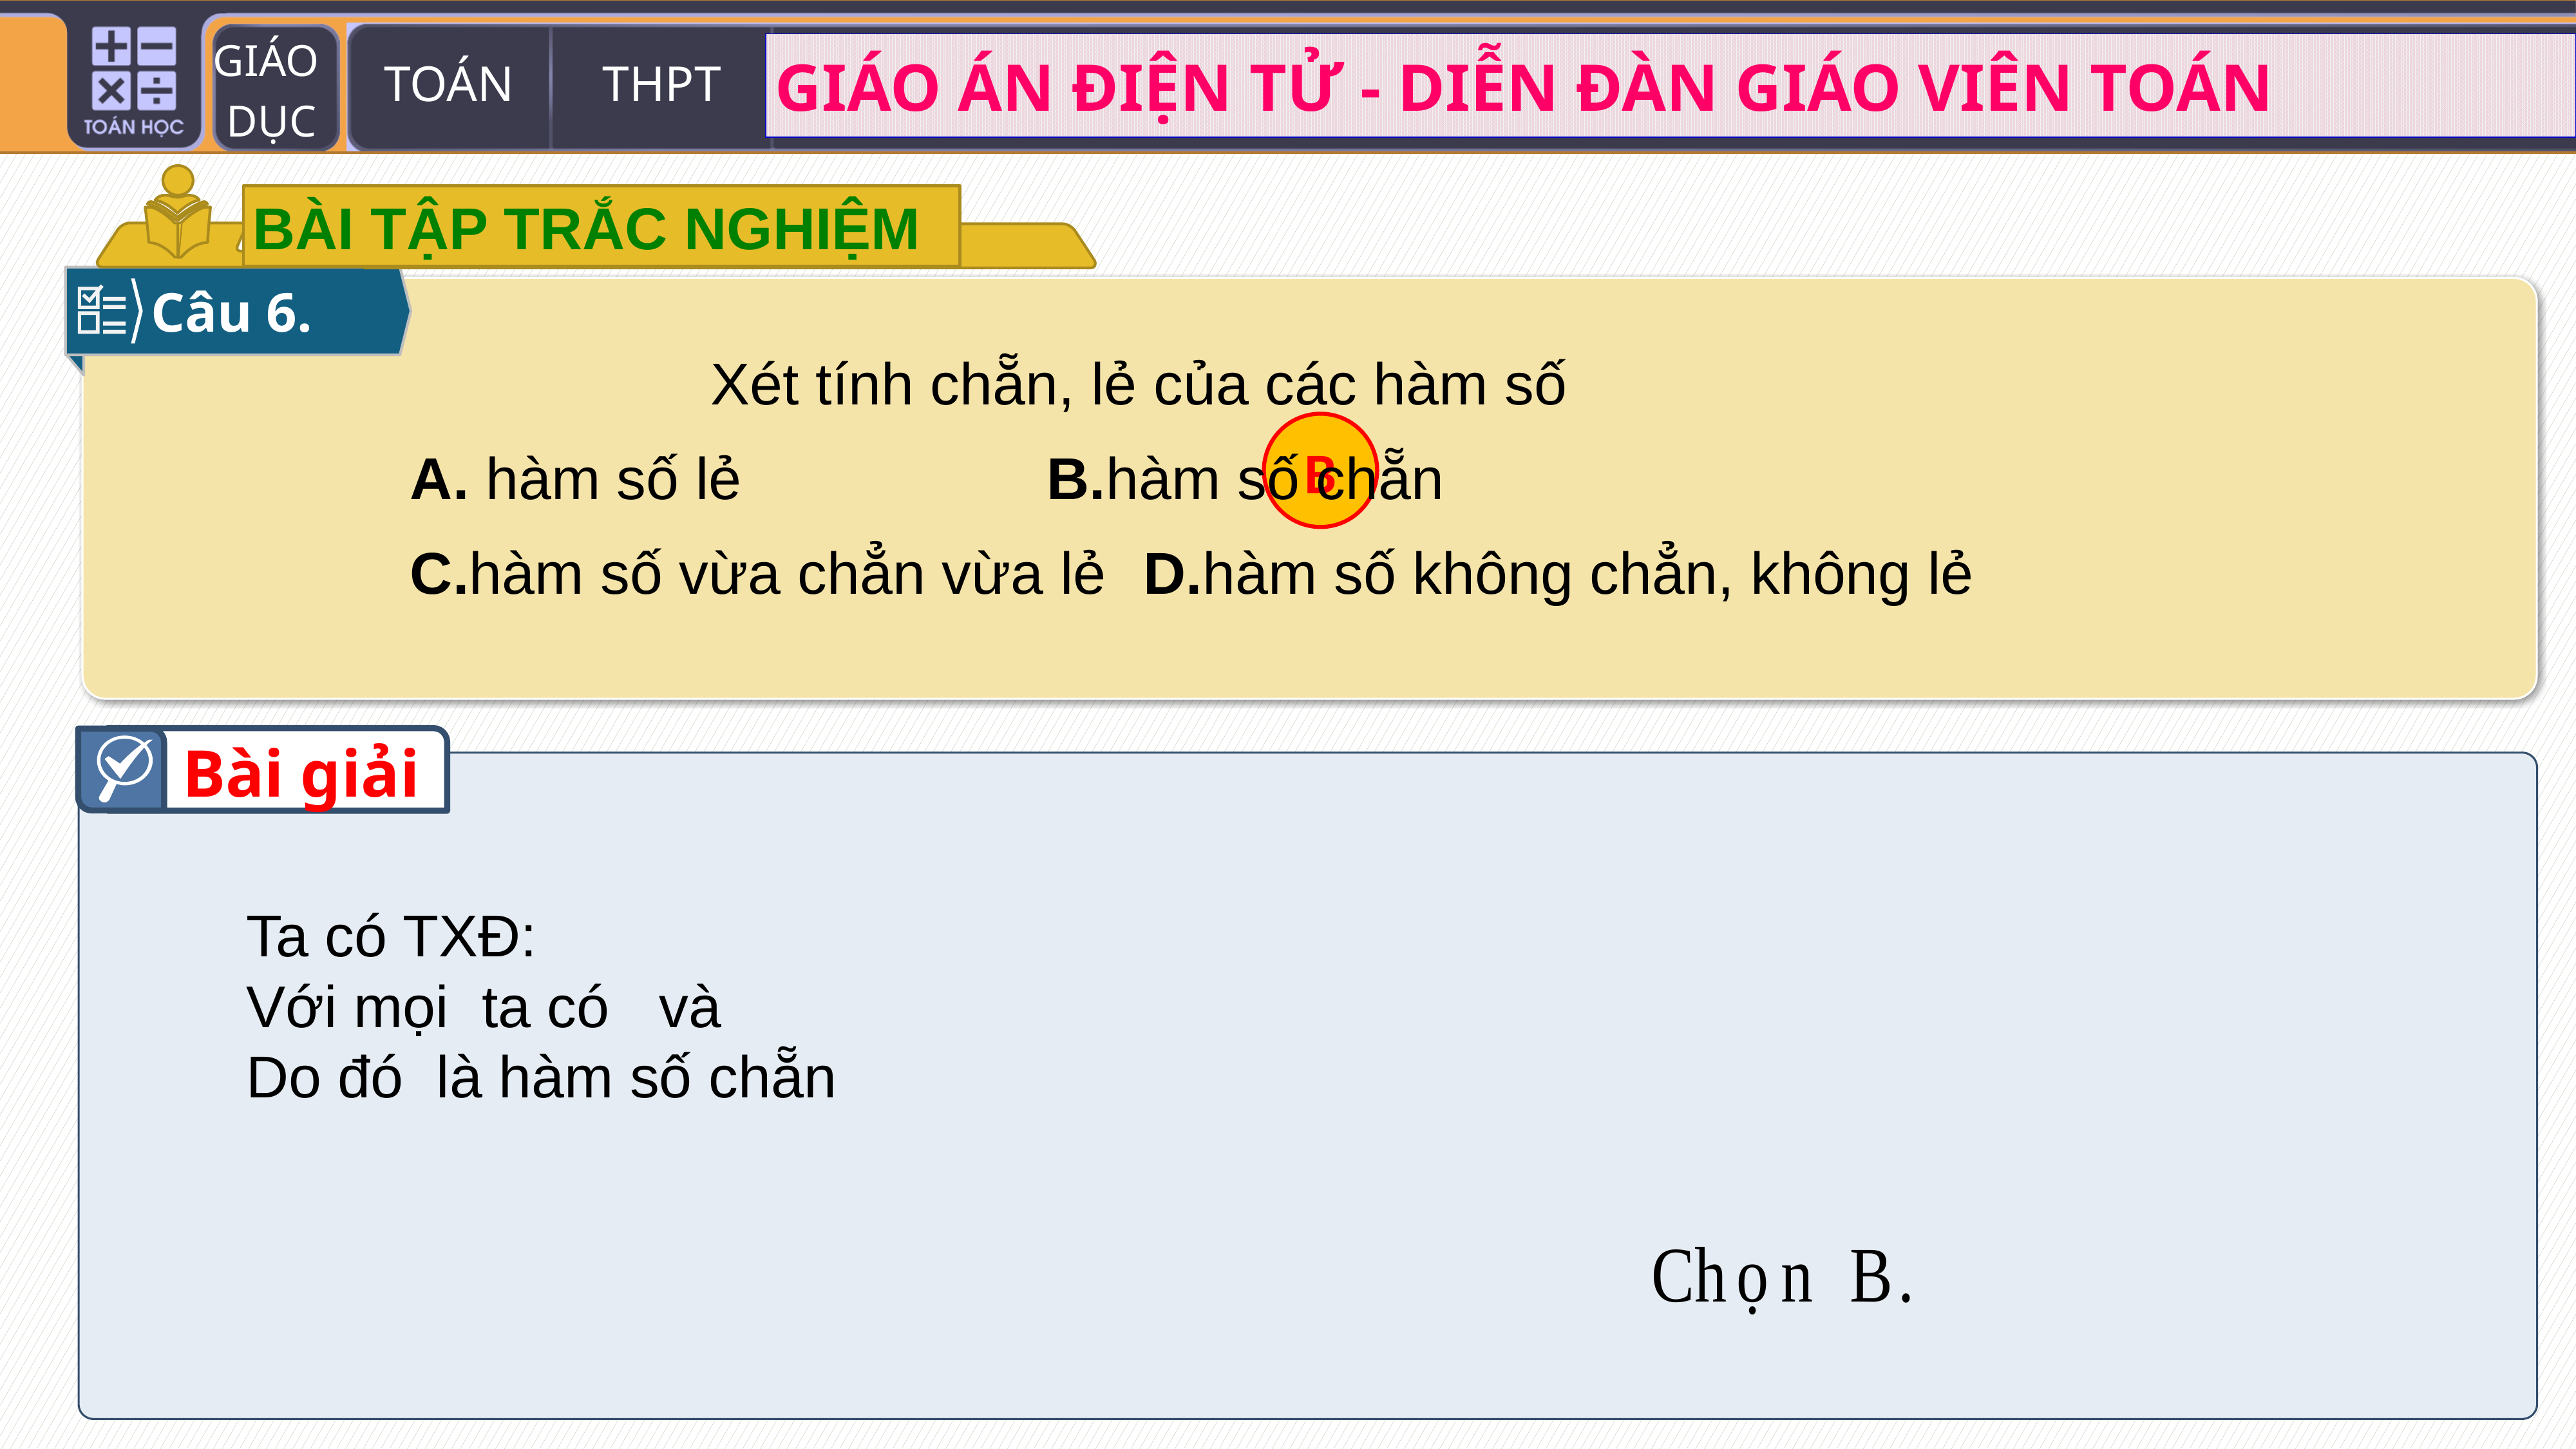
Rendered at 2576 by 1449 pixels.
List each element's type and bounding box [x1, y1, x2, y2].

text_box [65, 267, 2537, 699]
text_box [78, 727, 2537, 1419]
text_box [95, 165, 1097, 269]
